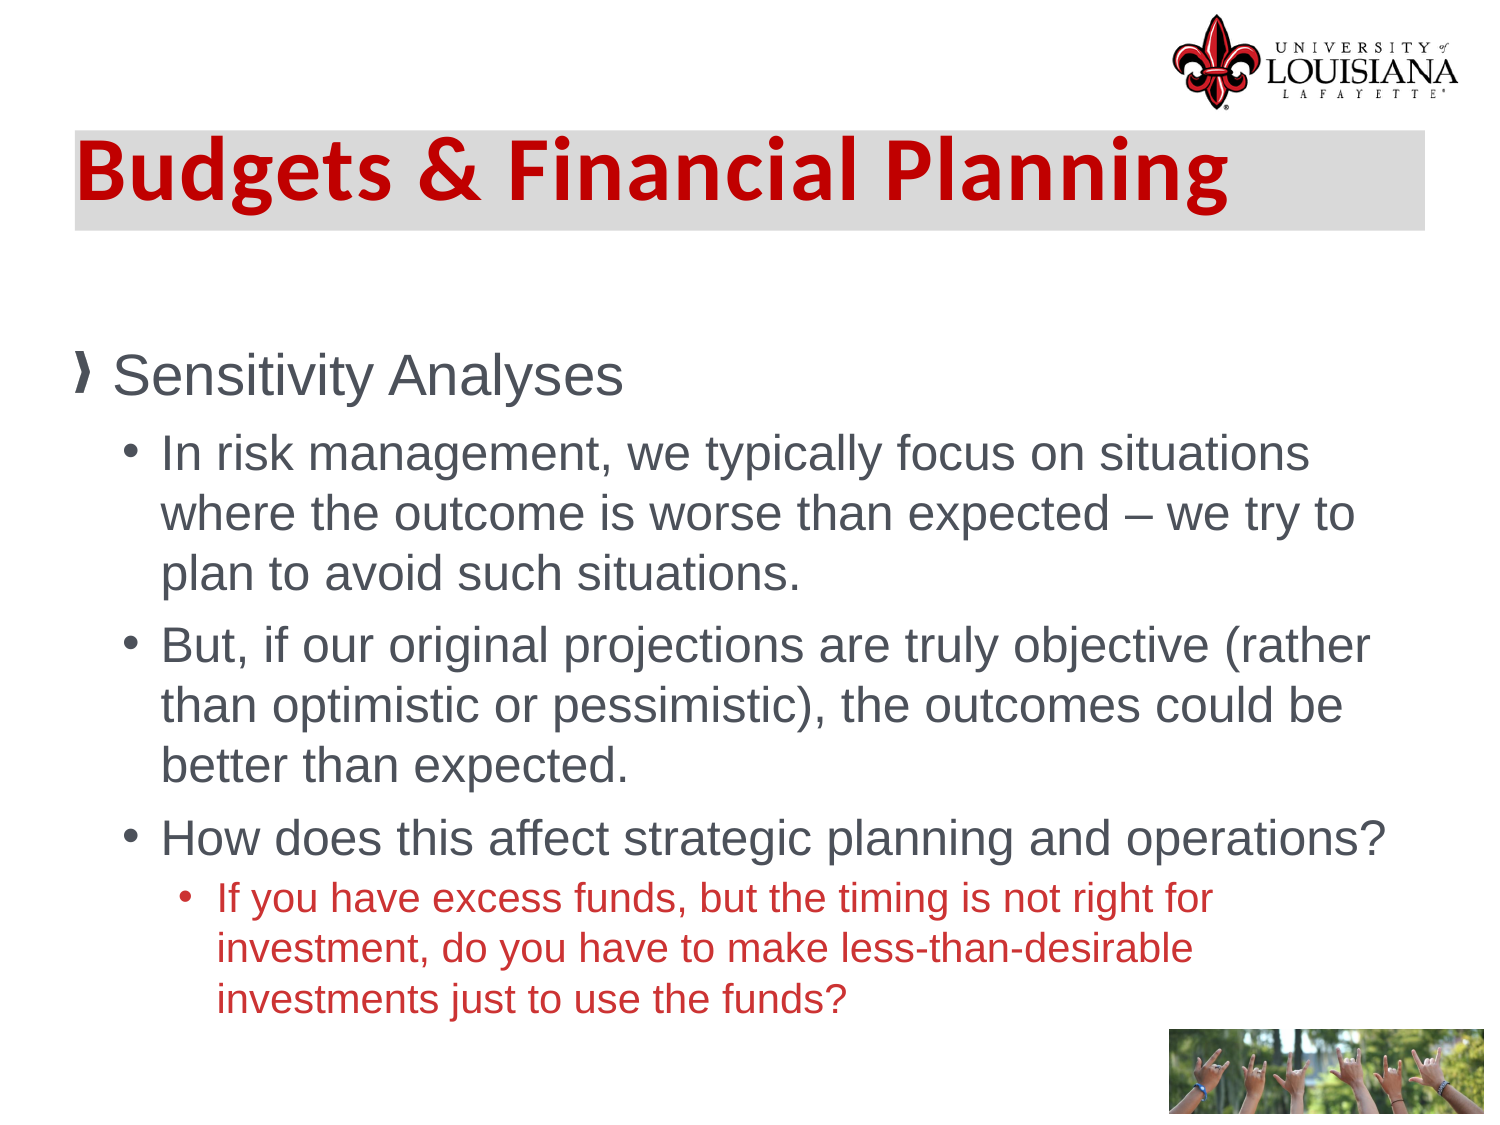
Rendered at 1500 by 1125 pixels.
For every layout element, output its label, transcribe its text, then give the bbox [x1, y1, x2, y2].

picture [1169, 1029, 1484, 1114]
picture [75, 351, 90, 393]
list Sensitivity Analyses In risk management, we typically focus on situations where the outcome is worse than expected – we try to plan to avoid such situations. But, if our original projections are truly objective (rather than optimistic or pessimistic), the outcomes could be better than expected. How does this affect strategic planning and operations? If you have excess funds, but the timing is not right for investment, do you have to make less-than-desirable investments just to use the funds? [75, 337, 1425, 982]
picture [1159, 3, 1484, 117]
text_box Budgets & Financial Planning [74, 130, 1425, 231]
